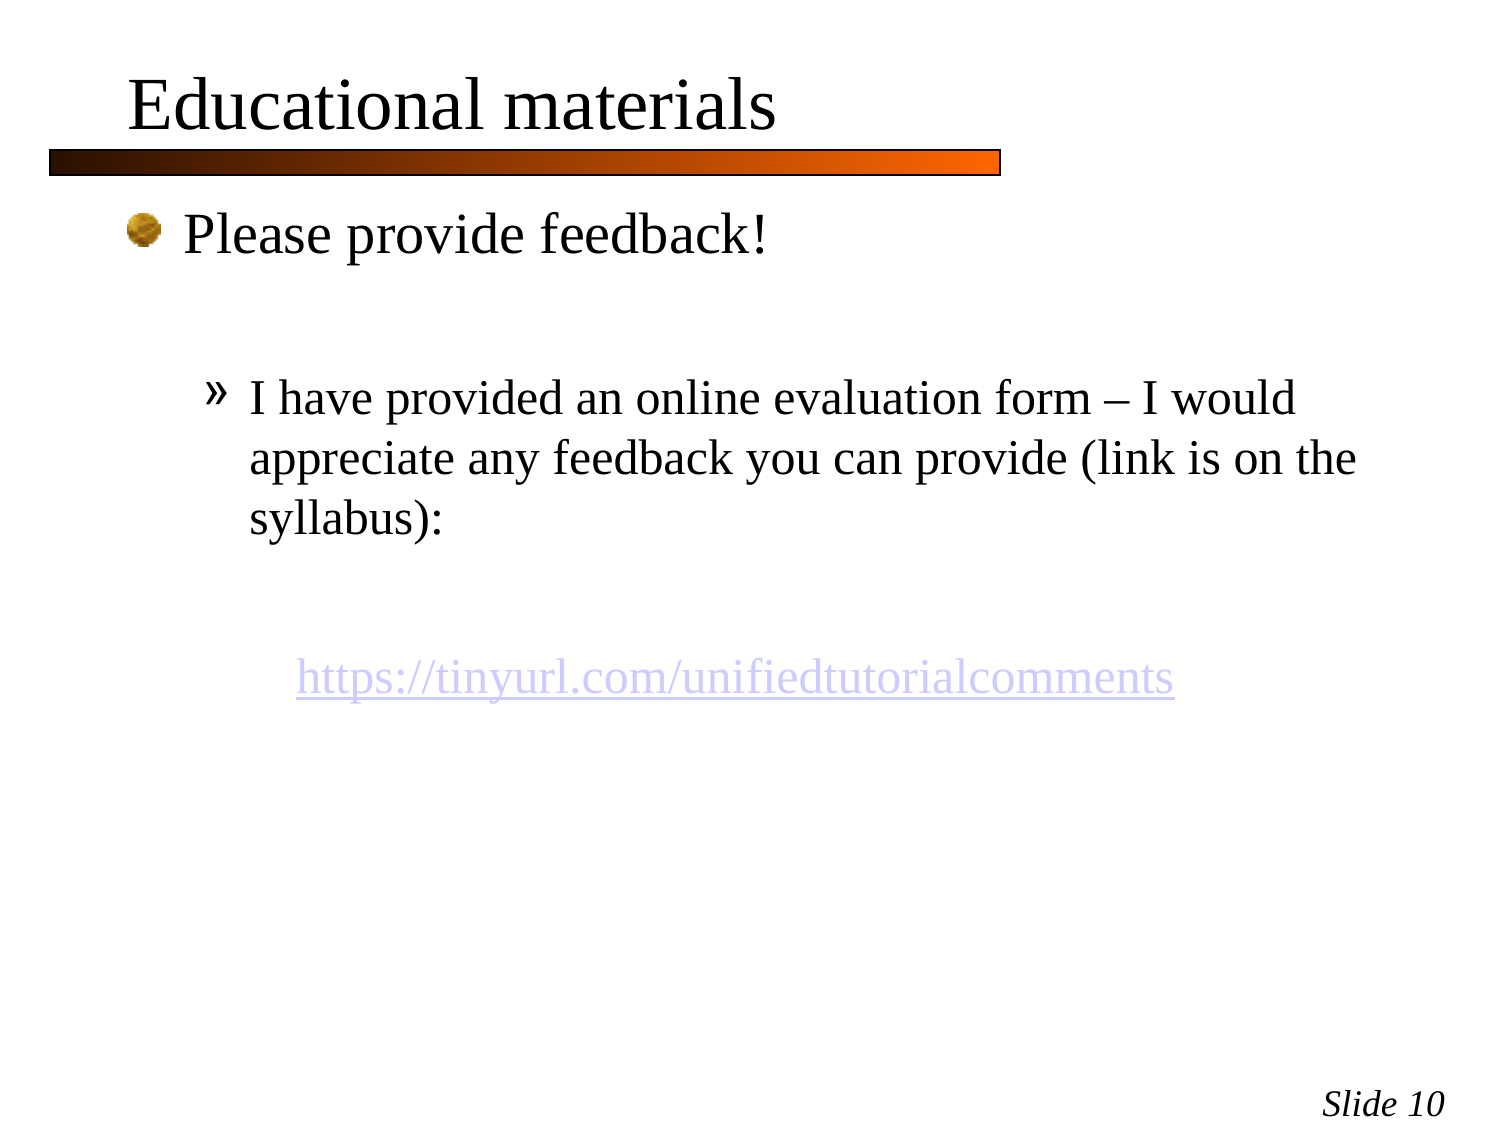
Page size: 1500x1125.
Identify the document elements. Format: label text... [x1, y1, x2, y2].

list Please provide feedback! I have provided an online evaluation form – I would appreciate any feedback you can provide (link is on the syllabus): https://tinyurl.com/unifiedtutorialcomments [112, 187, 1442, 1000]
picture [127, 213, 161, 247]
text_box Slide 10 [1227, 1071, 1500, 1125]
title Educational materials [112, 50, 1388, 150]
